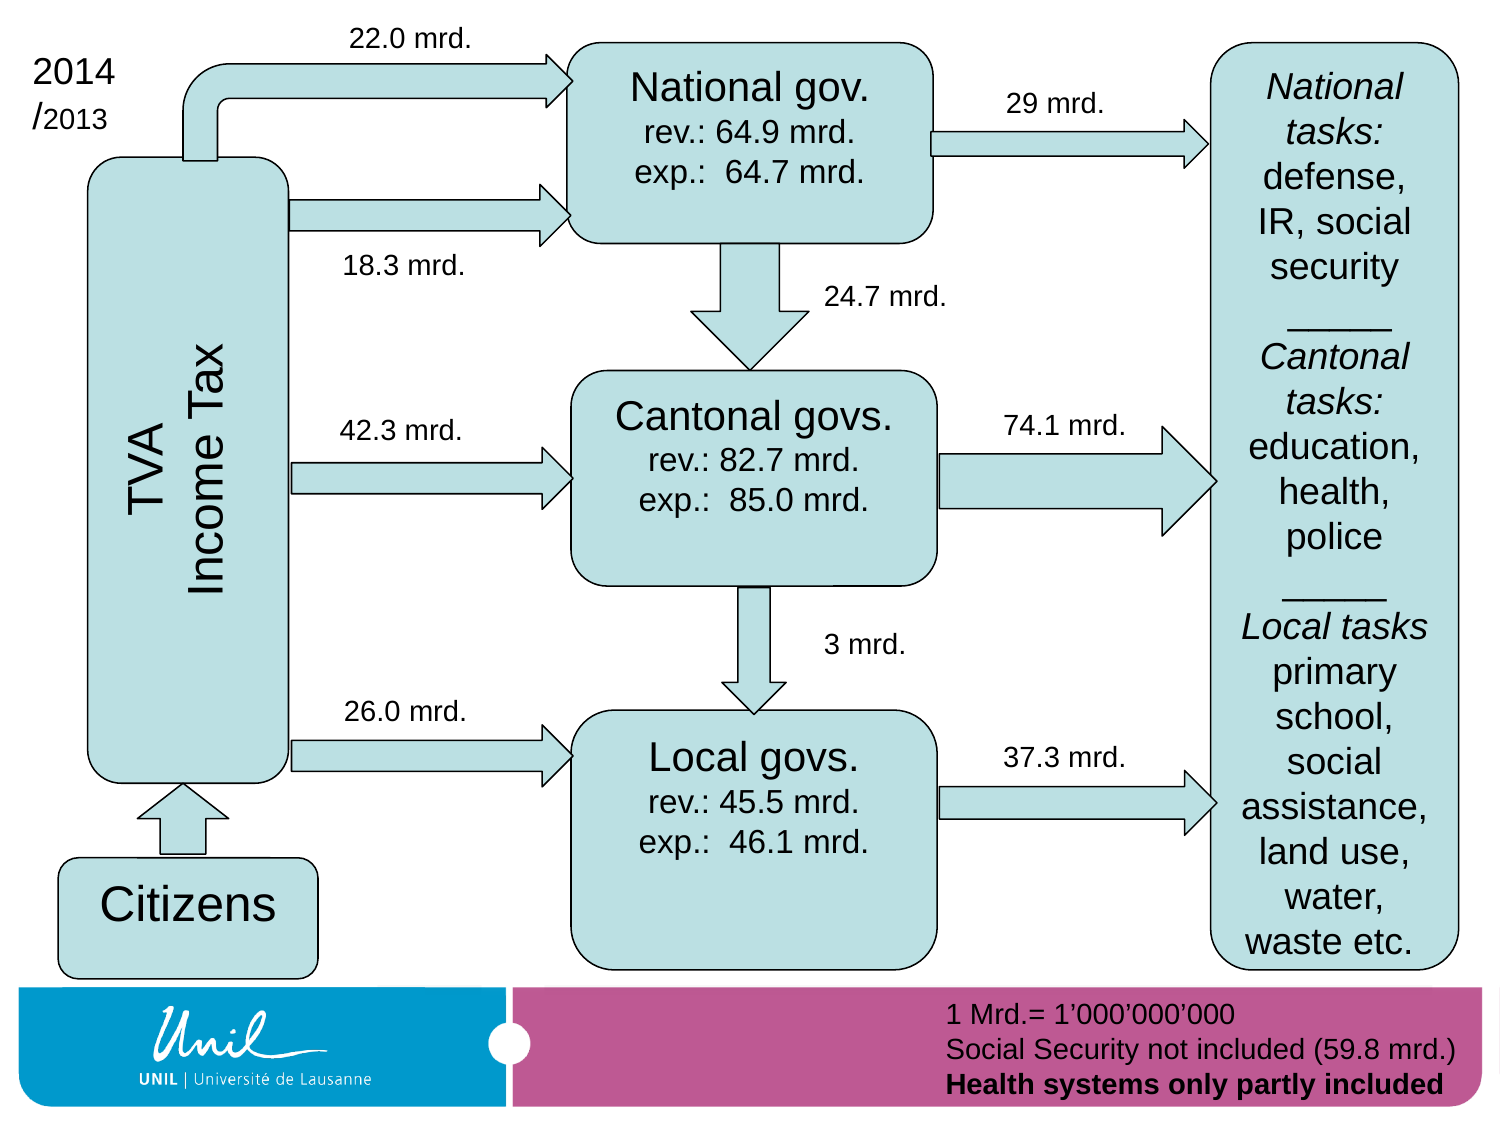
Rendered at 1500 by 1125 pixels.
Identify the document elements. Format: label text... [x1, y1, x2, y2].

text_box Local govs. rev.: 45.5 mrd. exp.: 46.1 mrd. [571, 710, 938, 970]
text_box 37.3 mrd. [988, 730, 1151, 781]
text_box [690, 243, 808, 371]
text_box Citizens [58, 857, 319, 979]
text_box [183, 54, 573, 161]
text_box 24.7 mrd. [808, 269, 971, 320]
text_box [939, 426, 1218, 537]
text_box 2014/2013 [17, 39, 138, 145]
text_box TVA Income Tax [87, 157, 289, 784]
text_box Cantonal govs. rev.: 82.7 mrd. exp.: 85.0 mrd. [571, 370, 938, 587]
text_box [291, 447, 574, 510]
text_box [939, 770, 1218, 836]
text_box 22.0 mrd. [334, 12, 496, 62]
text_box 18.3 mrd. [327, 238, 490, 289]
picture [0, 985, 1500, 1125]
text_box [930, 119, 1209, 169]
text_box 74.1 mrd. [988, 398, 1151, 449]
text_box 29 mrd. [991, 76, 1153, 127]
text_box 3 mrd. [808, 618, 971, 668]
text_box [137, 783, 229, 855]
text_box [291, 724, 574, 787]
text_box National tasks: defense, IR, social security _____ Cantonal tasks: education, health, police _____ Local tasks primary school, social assistance, land use, water, waste etc. [1210, 42, 1459, 970]
text_box 1 Mrd.= 1’000’000’000 Social Security not included (59.8 mrd.) Health systems only partly included [930, 988, 1500, 1108]
text_box 42.3 mrd. [324, 403, 487, 454]
text_box [289, 184, 571, 247]
text_box National gov. rev.: 64.9 mrd. exp.: 64.7 mrd. [566, 42, 934, 244]
text_box [721, 587, 787, 715]
text_box 26.0 mrd. [329, 684, 491, 735]
